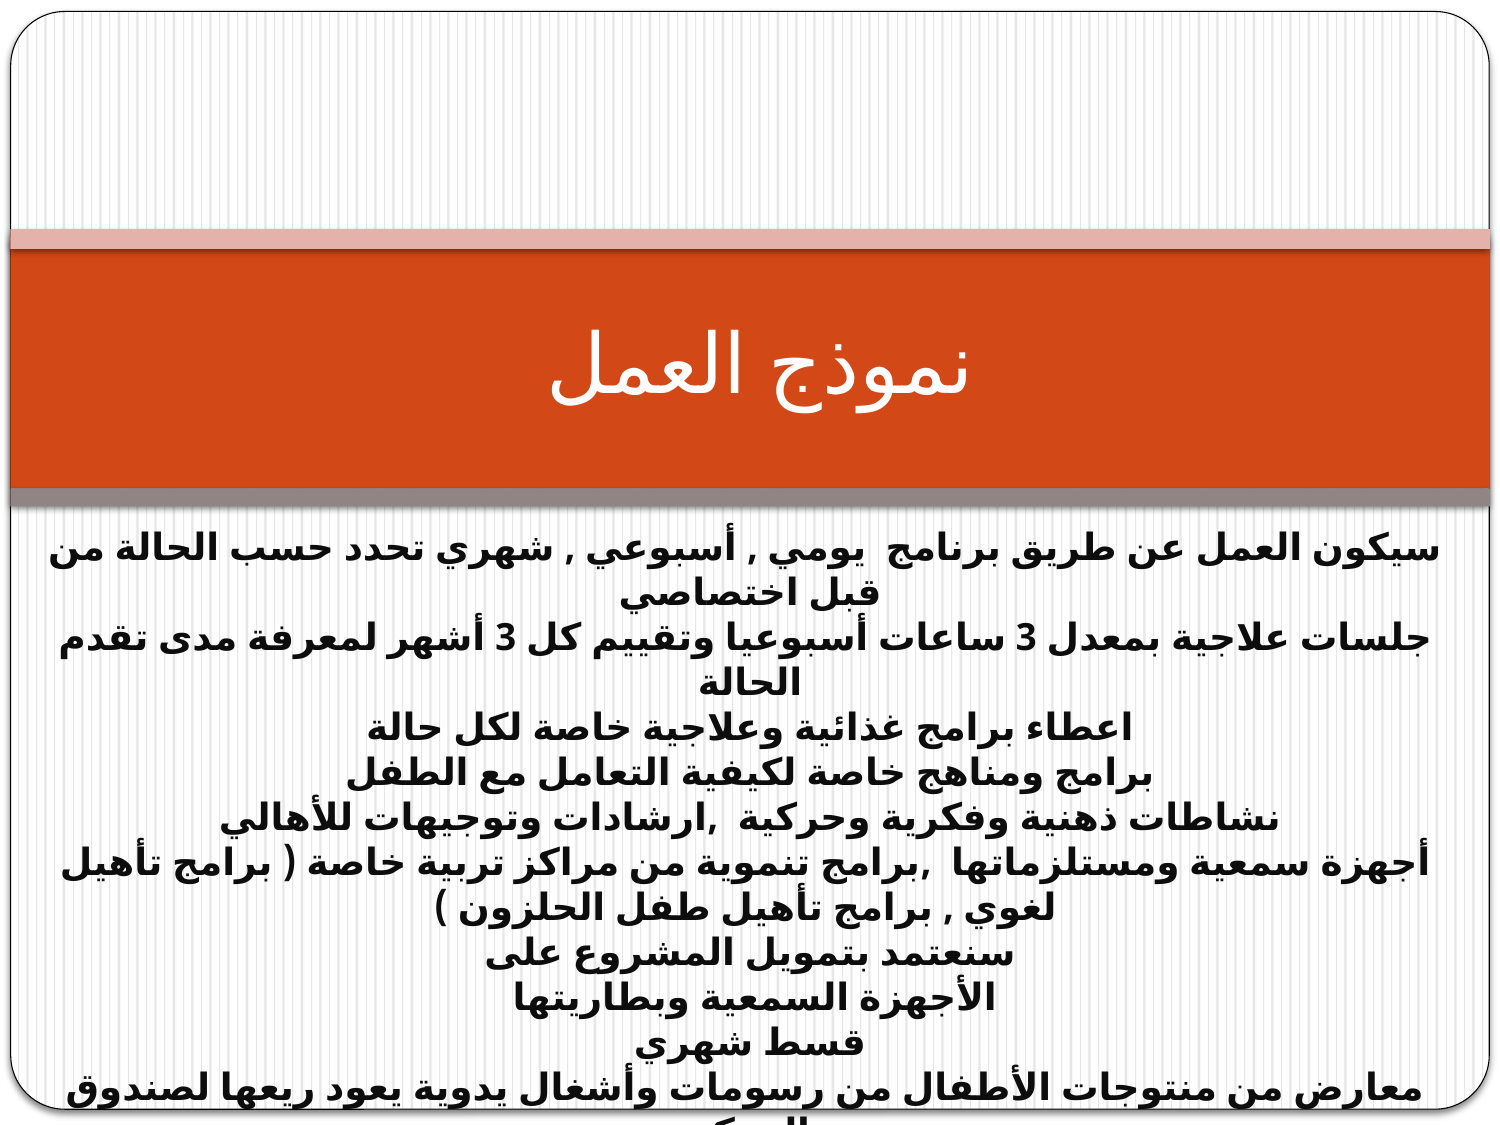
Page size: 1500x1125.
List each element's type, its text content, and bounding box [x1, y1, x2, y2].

title نموذج العمل [112, 243, 1388, 485]
subtitle سيكون العمل عن طريق برنامج يومي , أسبوعي , شهري تحدد حسب الحالة من قبل اختصاصي جلسات علاجية بمعدل 3 ساعات أسبوعيا وتقييم كل 3 أشهر لمعرفة مدى تقدم الحالة اعطاء برامج غذائية وعلاجية خاصة لكل حالة برامج ومناهج خاصة لكيفية التعامل مع الطفل نشاطات ذهنية وفكرية وحركية ,ارشادات وتوجيهات للأهالي أجهزة سمعية ومستلزماتها ,برامج تنموية من مراكز تربية خاصة ( برامج تأهيل لغوي , برامج تأهيل طفل الحلزون ) سنعتمد بتمويل المشروع على الأجهزة السمعية وبطاريتها قسط شهري معارض من منتوجات الأطفال من رسومات وأشغال يدوية يعود ريعها لصندوق المركز بالإضافة لقيام شراكات مع منظمات وجمعيات ضمن شروط يتم وضعها لإمكانية عمل مشترك والتواصل مع بلدية المنطقة لاشراك المجتمع المحلي بعملنا [0, 515, 1496, 1125]
